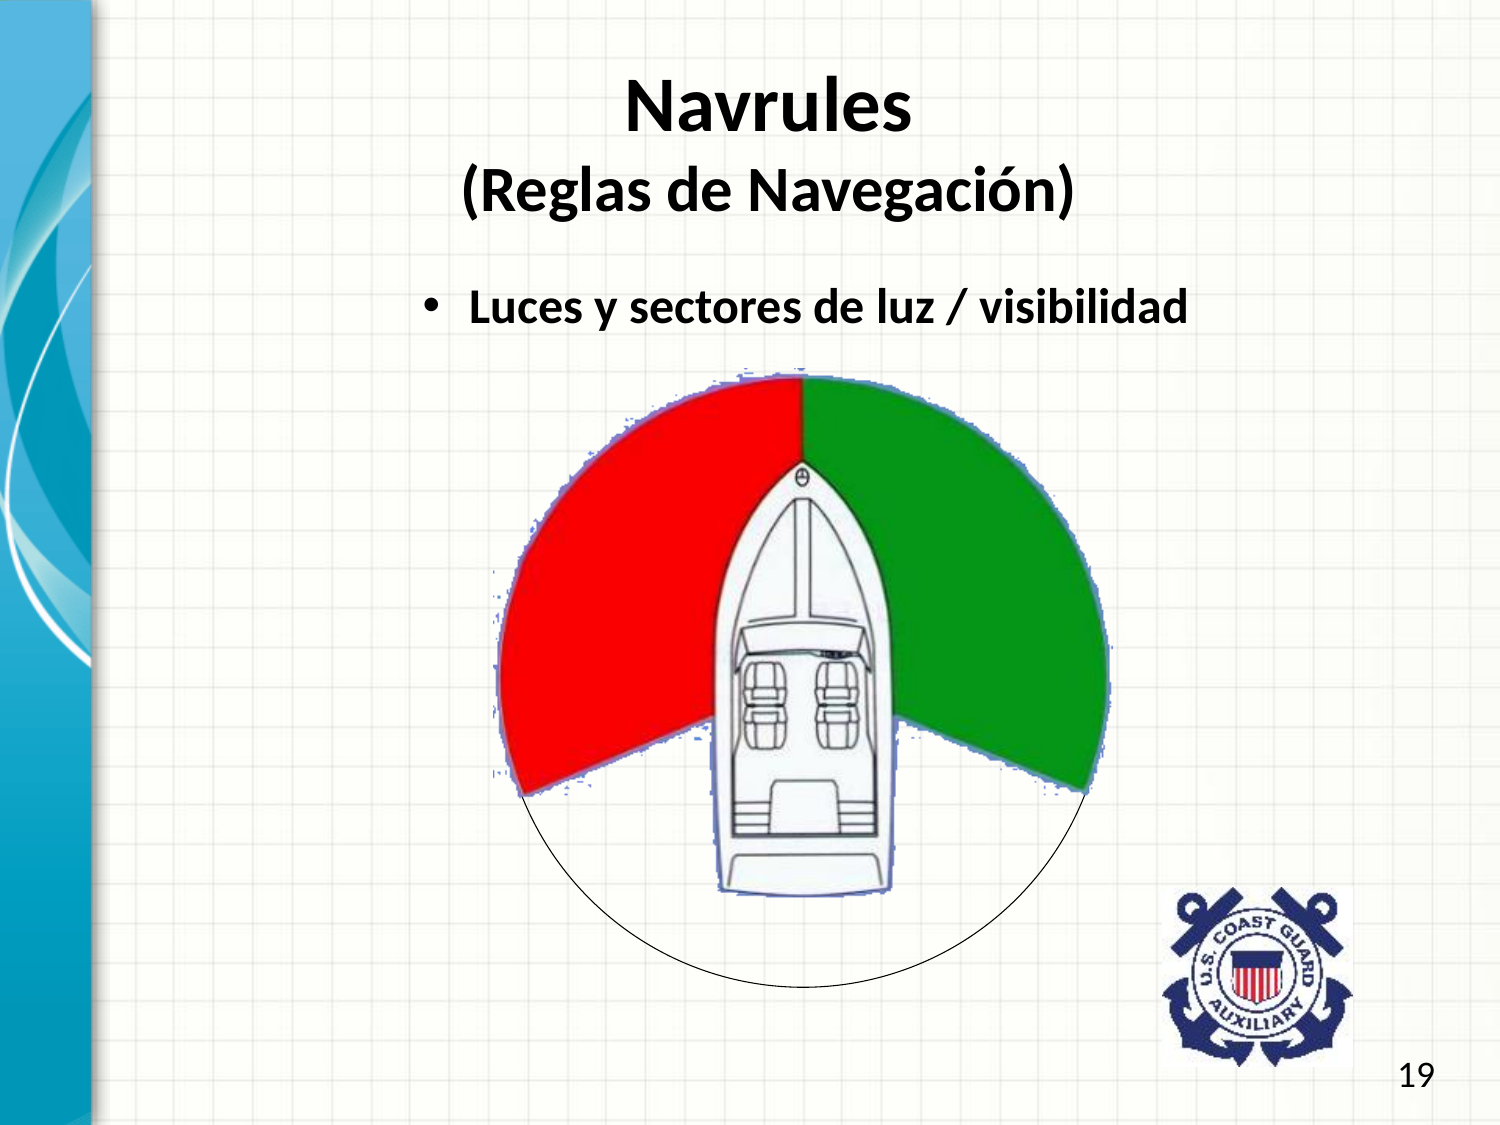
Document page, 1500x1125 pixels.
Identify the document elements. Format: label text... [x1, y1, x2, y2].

title Navrules (Reglas de Navegación) [324, 45, 1214, 233]
text_box [601, 913, 1005, 990]
text_box Luces y sectores de luz / visibilidad [140, 266, 1472, 462]
slide_number 19 [1100, 1042, 1450, 1103]
picture [0, 0, 1500, 1125]
